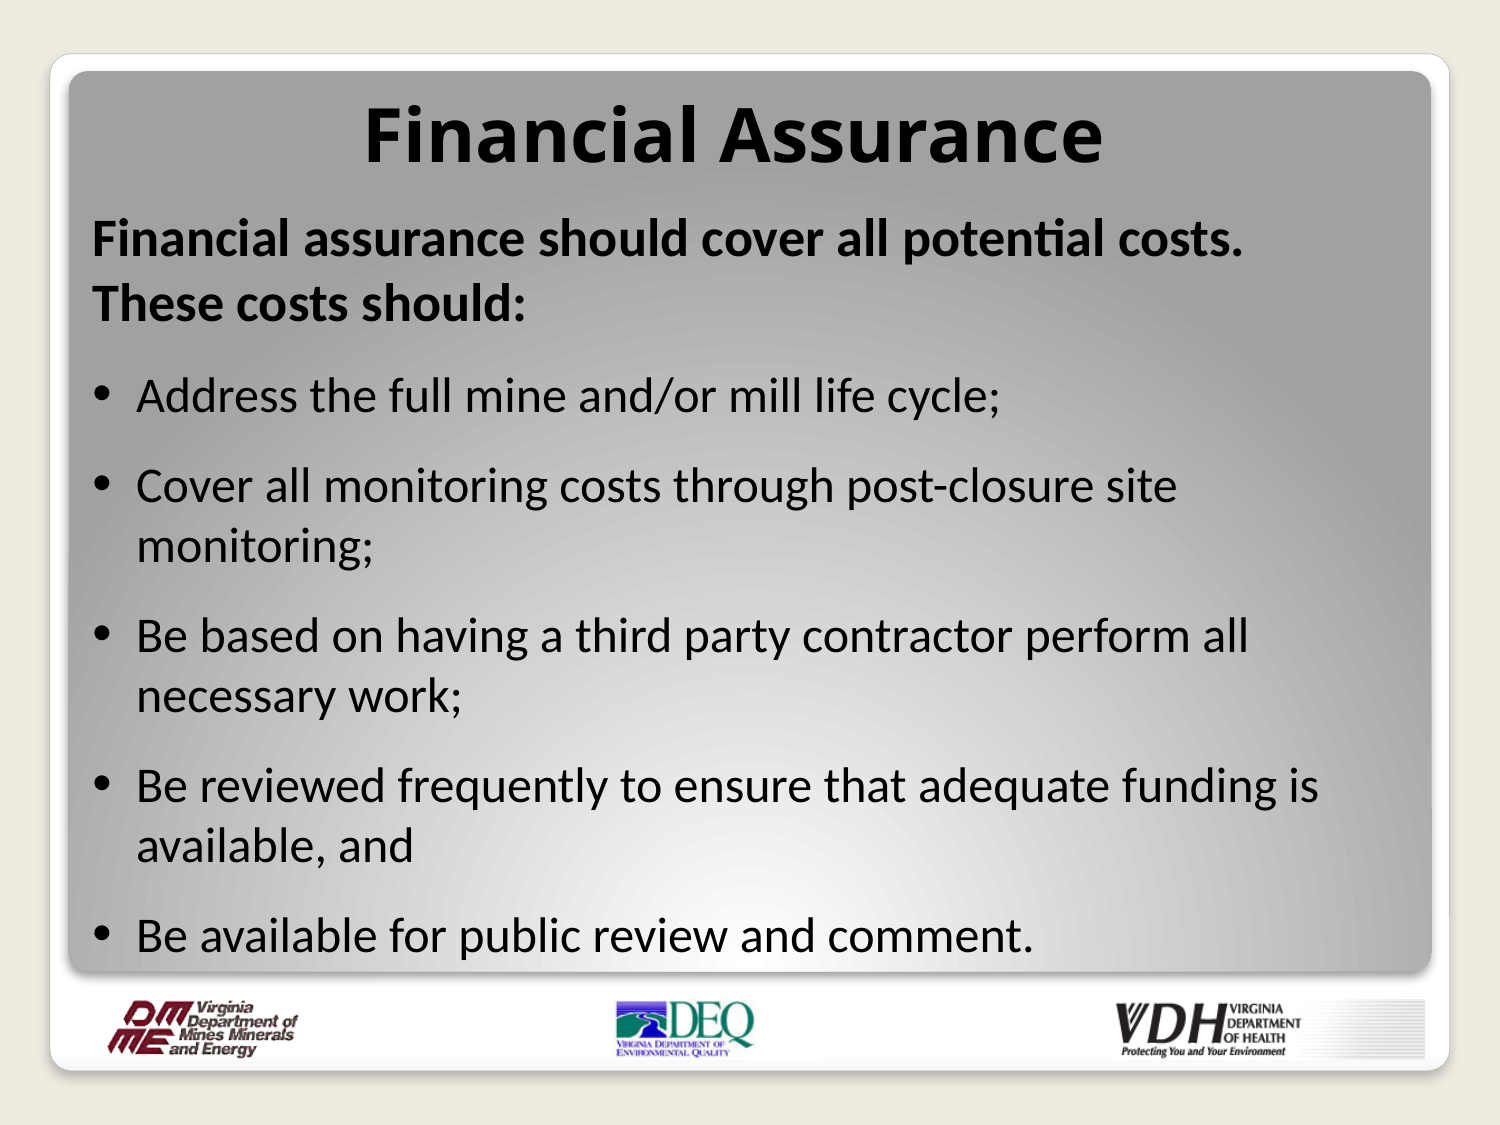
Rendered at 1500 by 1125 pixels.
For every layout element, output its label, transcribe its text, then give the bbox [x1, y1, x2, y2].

picture [1112, 999, 1425, 1060]
picture [612, 999, 823, 1060]
list Financial assurance should cover all potential costs. These costs should: Address the full mine and/or mill life cycle; Cover all monitoring costs through post-closure site monitoring; Be based on having a third party contractor perform all necessary work; Be reviewed frequently to ensure that adequate funding is available, and Be available for public review and comment. [62, 187, 1406, 963]
text_box Financial Assurance [62, 75, 1405, 186]
picture [107, 999, 300, 1060]
